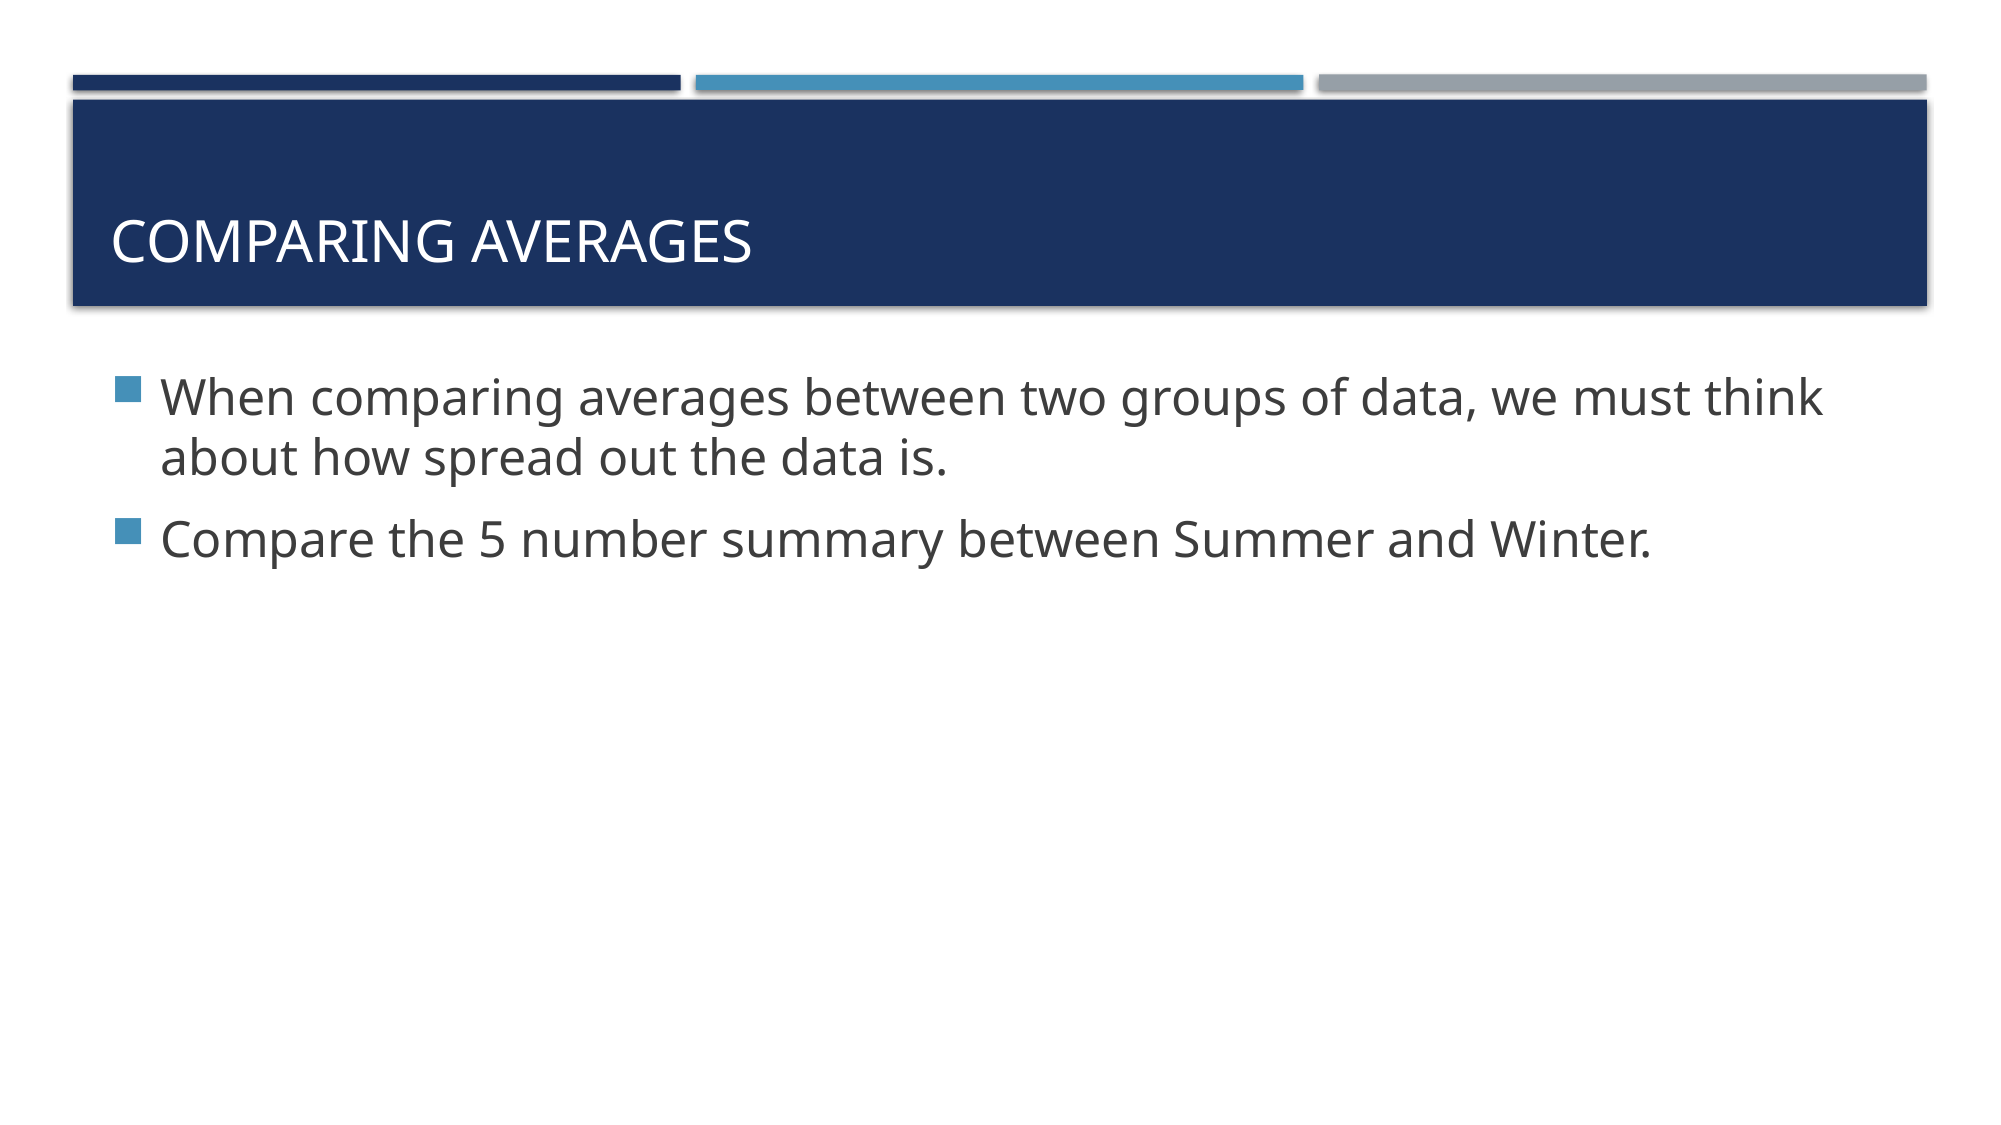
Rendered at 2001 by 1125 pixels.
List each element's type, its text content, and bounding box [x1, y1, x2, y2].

title Comparing Averages [95, 119, 1905, 282]
list When comparing averages between two groups of data, we must think about how spread out the data is. Compare the 5 number summary between Summer and Winter. [95, 357, 1905, 962]
